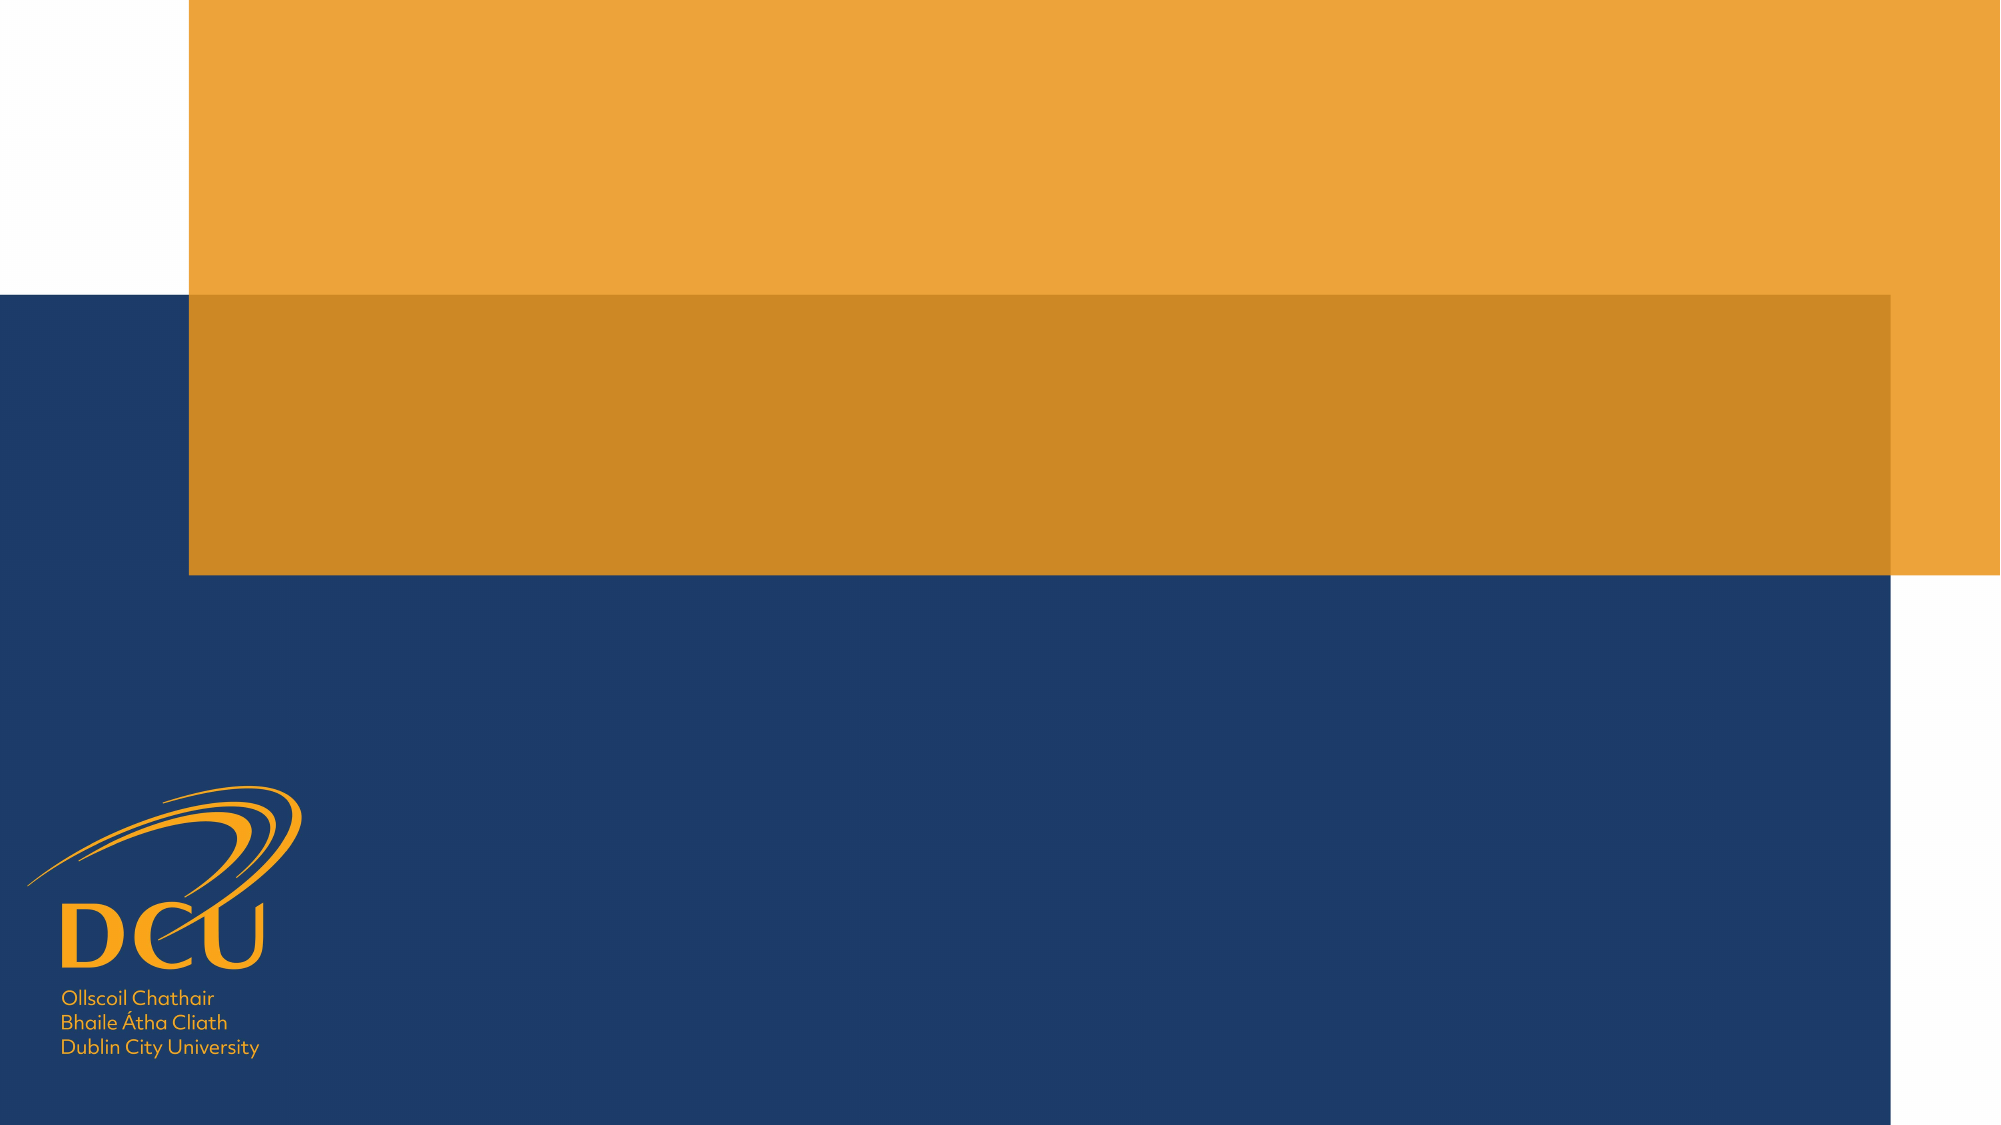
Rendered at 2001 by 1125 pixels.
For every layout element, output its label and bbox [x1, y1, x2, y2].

text_box [188, 0, 2000, 576]
picture [0, 0, 2001, 1125]
